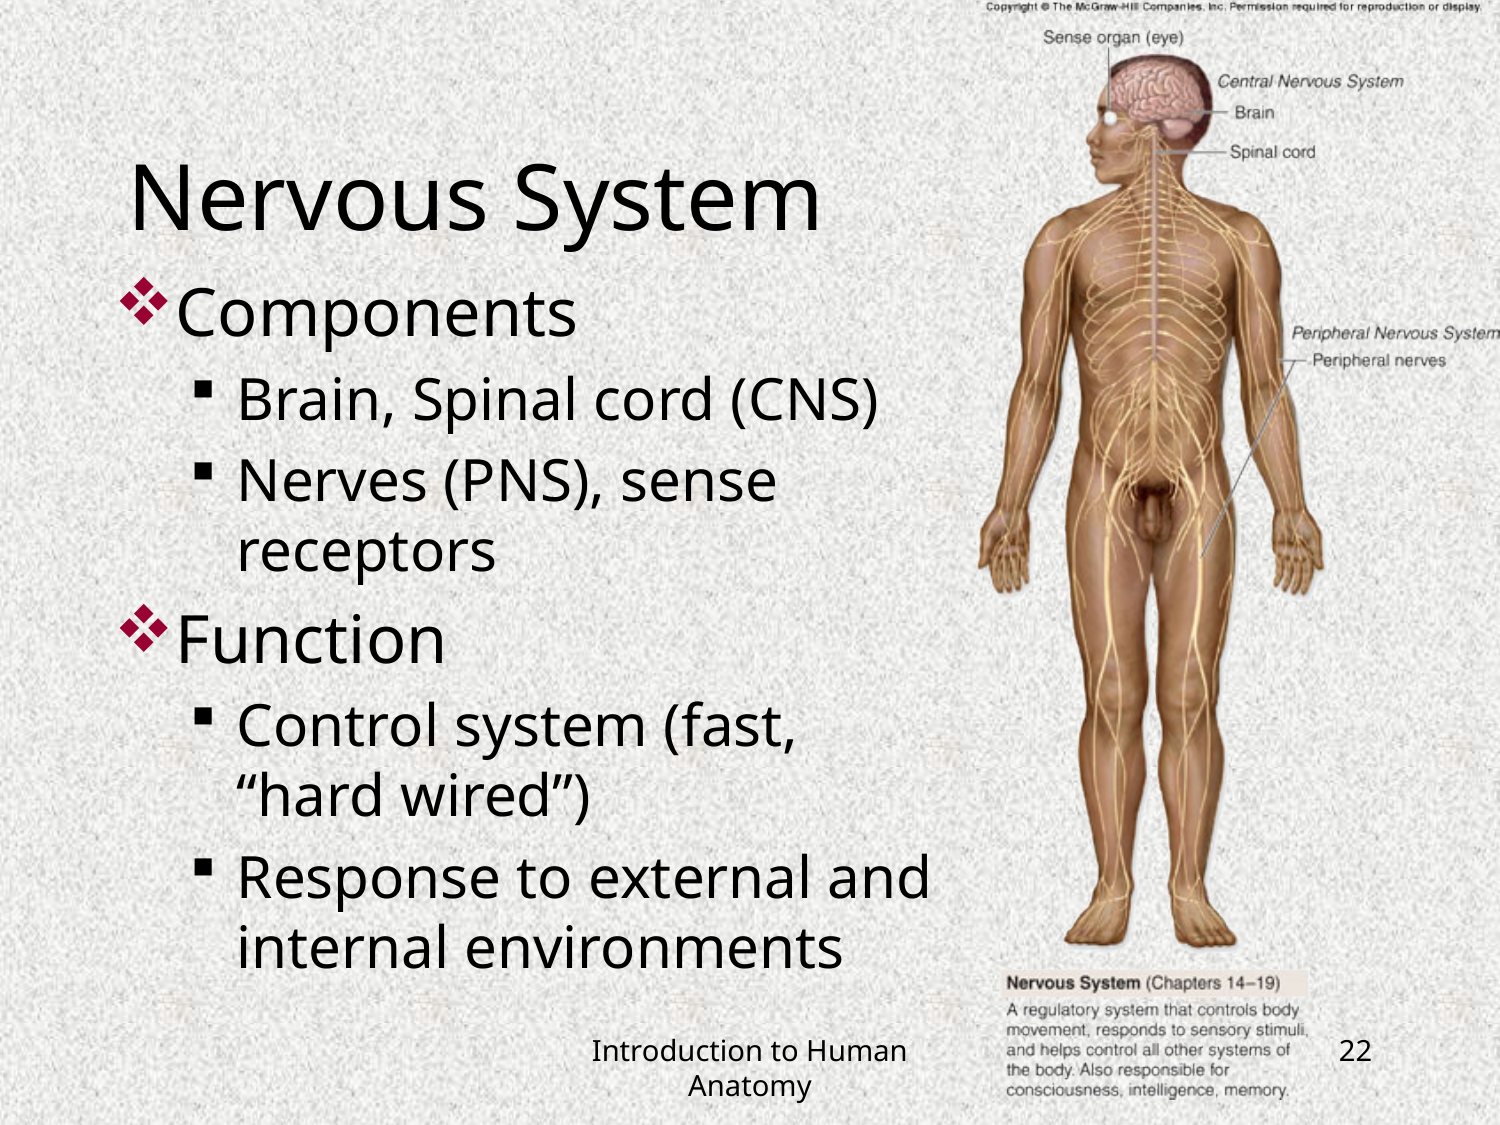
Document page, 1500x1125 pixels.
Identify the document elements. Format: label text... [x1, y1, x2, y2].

footer Introduction to Human Anatomy [512, 1025, 969, 1100]
title Nervous System [112, 99, 888, 262]
list Components Brain, Spinal cord (CNS) Nerves (PNS), sense receptors Function Control system (fast, “hard wired”) Response to external and internal environments [99, 262, 969, 1038]
picture [0, 0, 1500, 1125]
